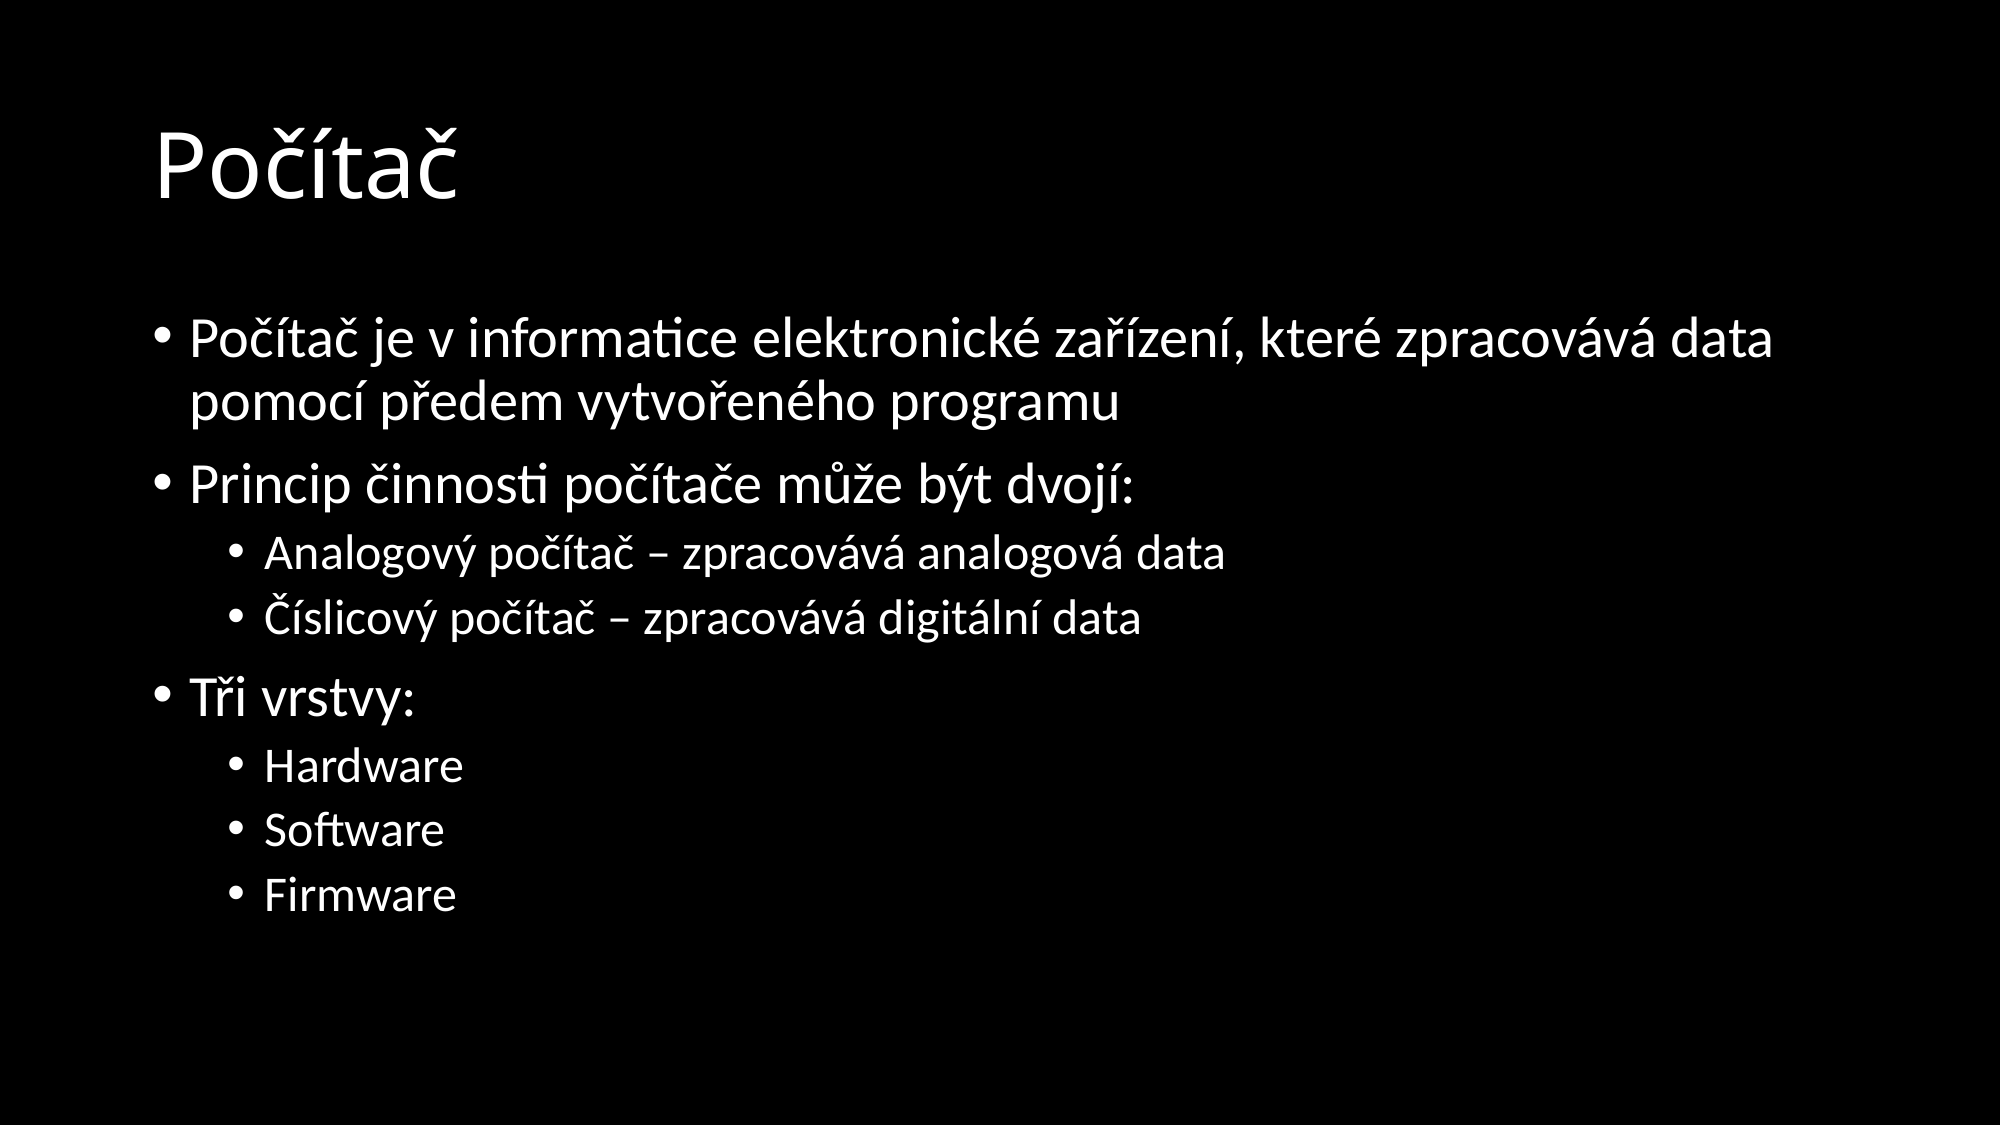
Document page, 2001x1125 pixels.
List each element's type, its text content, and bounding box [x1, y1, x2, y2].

title Počítač [137, 59, 1863, 278]
list Počítač je v informatice elektronické zařízení, které zpracovává data pomocí předem vytvořeného programu Princip činnosti počítače může být dvojí: Analogový počítač – zpracovává analogová data Číslicový počítač – zpracovává digitální data Tři vrstvy: Hardware Software Firmware [137, 299, 1863, 1014]
